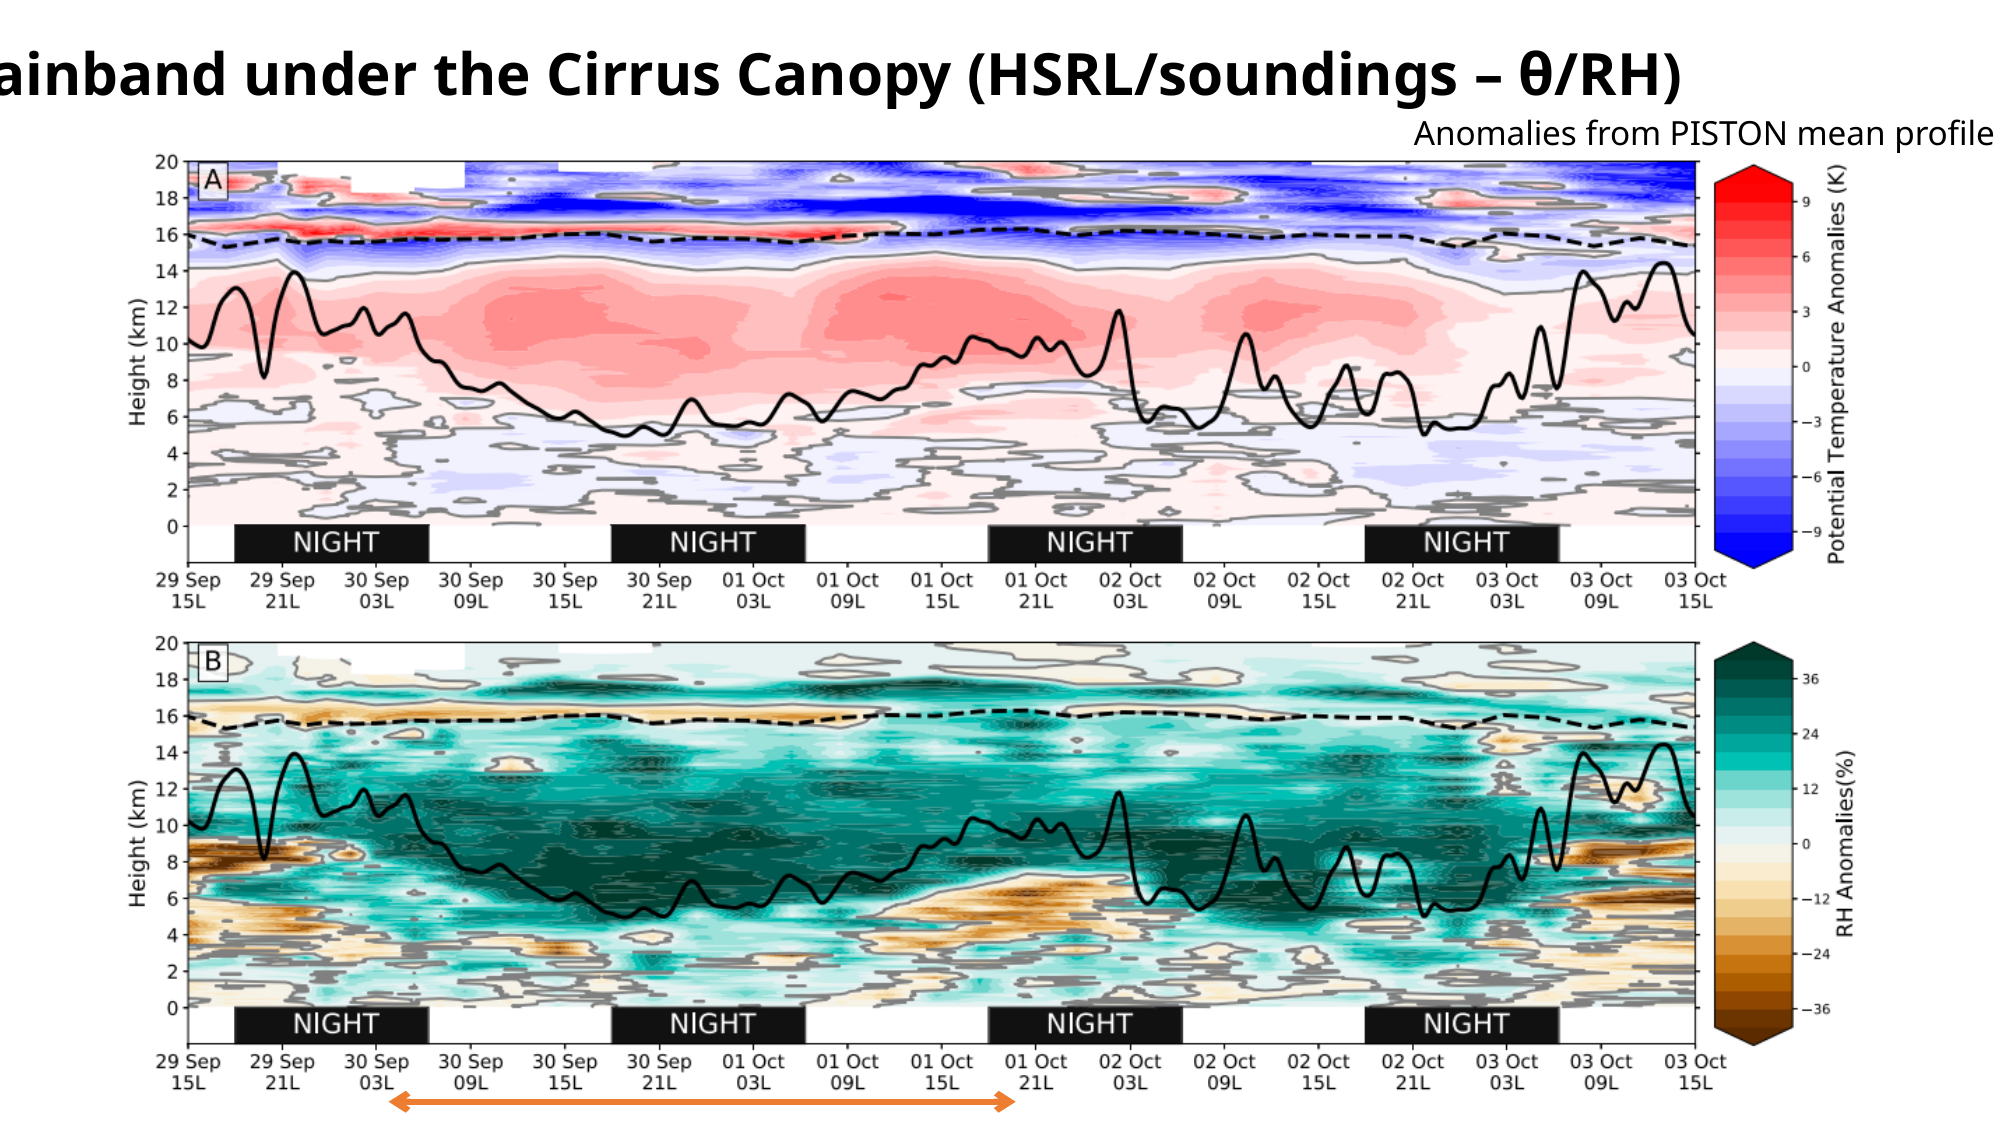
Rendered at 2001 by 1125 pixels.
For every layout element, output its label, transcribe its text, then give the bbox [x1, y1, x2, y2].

picture [116, 144, 1869, 1102]
text_box Rainband under the Cirrus Canopy (HSRL/soundings – θ/RH) [0, 29, 1712, 115]
text_box Anomalies from PISTON mean profile [1399, 105, 2000, 160]
